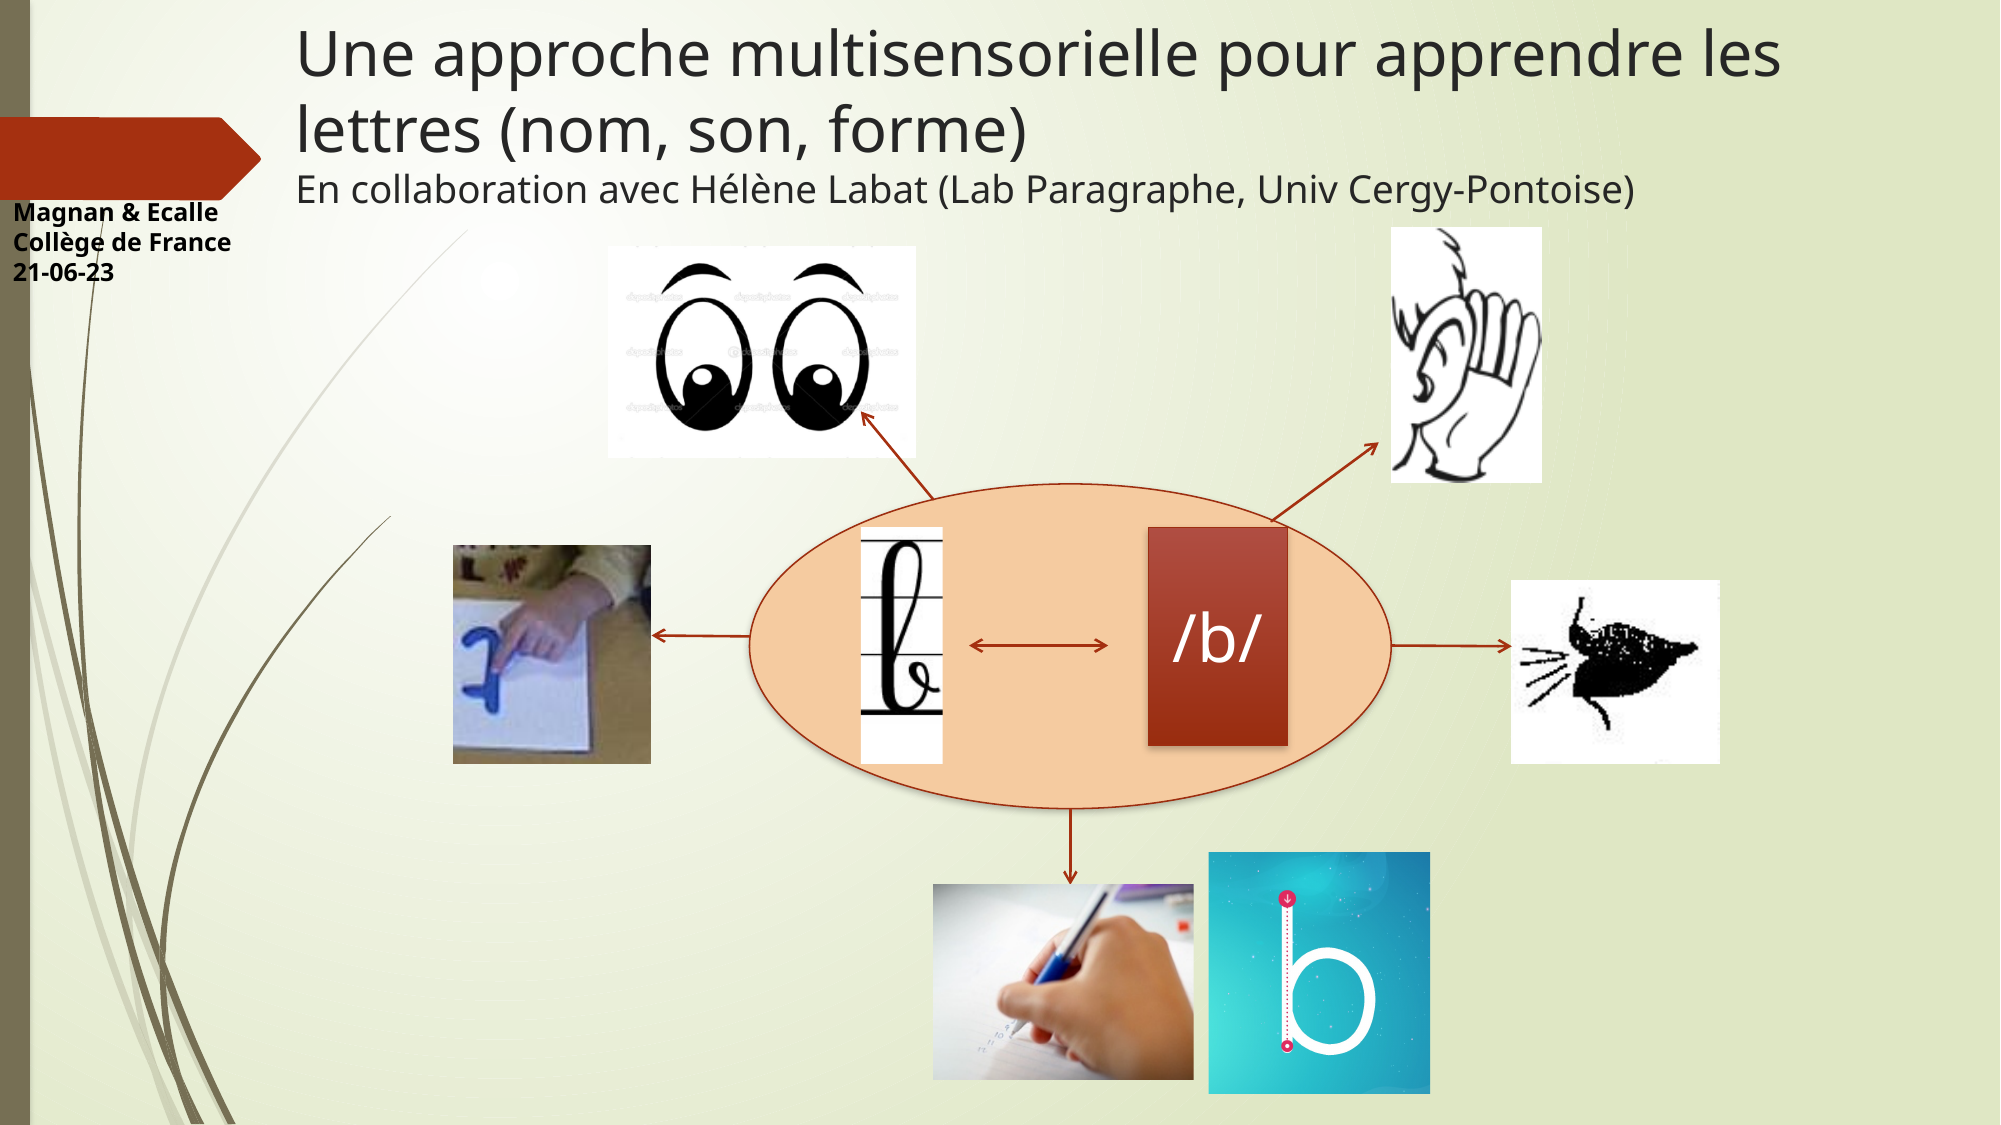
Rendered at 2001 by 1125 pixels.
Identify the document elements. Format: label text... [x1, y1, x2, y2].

picture [1513, 580, 1720, 764]
picture [608, 246, 916, 458]
picture [453, 544, 651, 764]
text_box Magnan & Ecalle Collège de France 21-06-23 [0, 189, 266, 294]
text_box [932, 851, 1431, 1094]
title Une approche multisensorielle pour apprendre les lettres (nom, son, forme) En collaboration avec Hélène Labat (Lab Paragraphe, Univ Cergy-Pontoise) [280, 6, 1935, 221]
picture [1390, 227, 1543, 483]
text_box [651, 411, 1513, 886]
